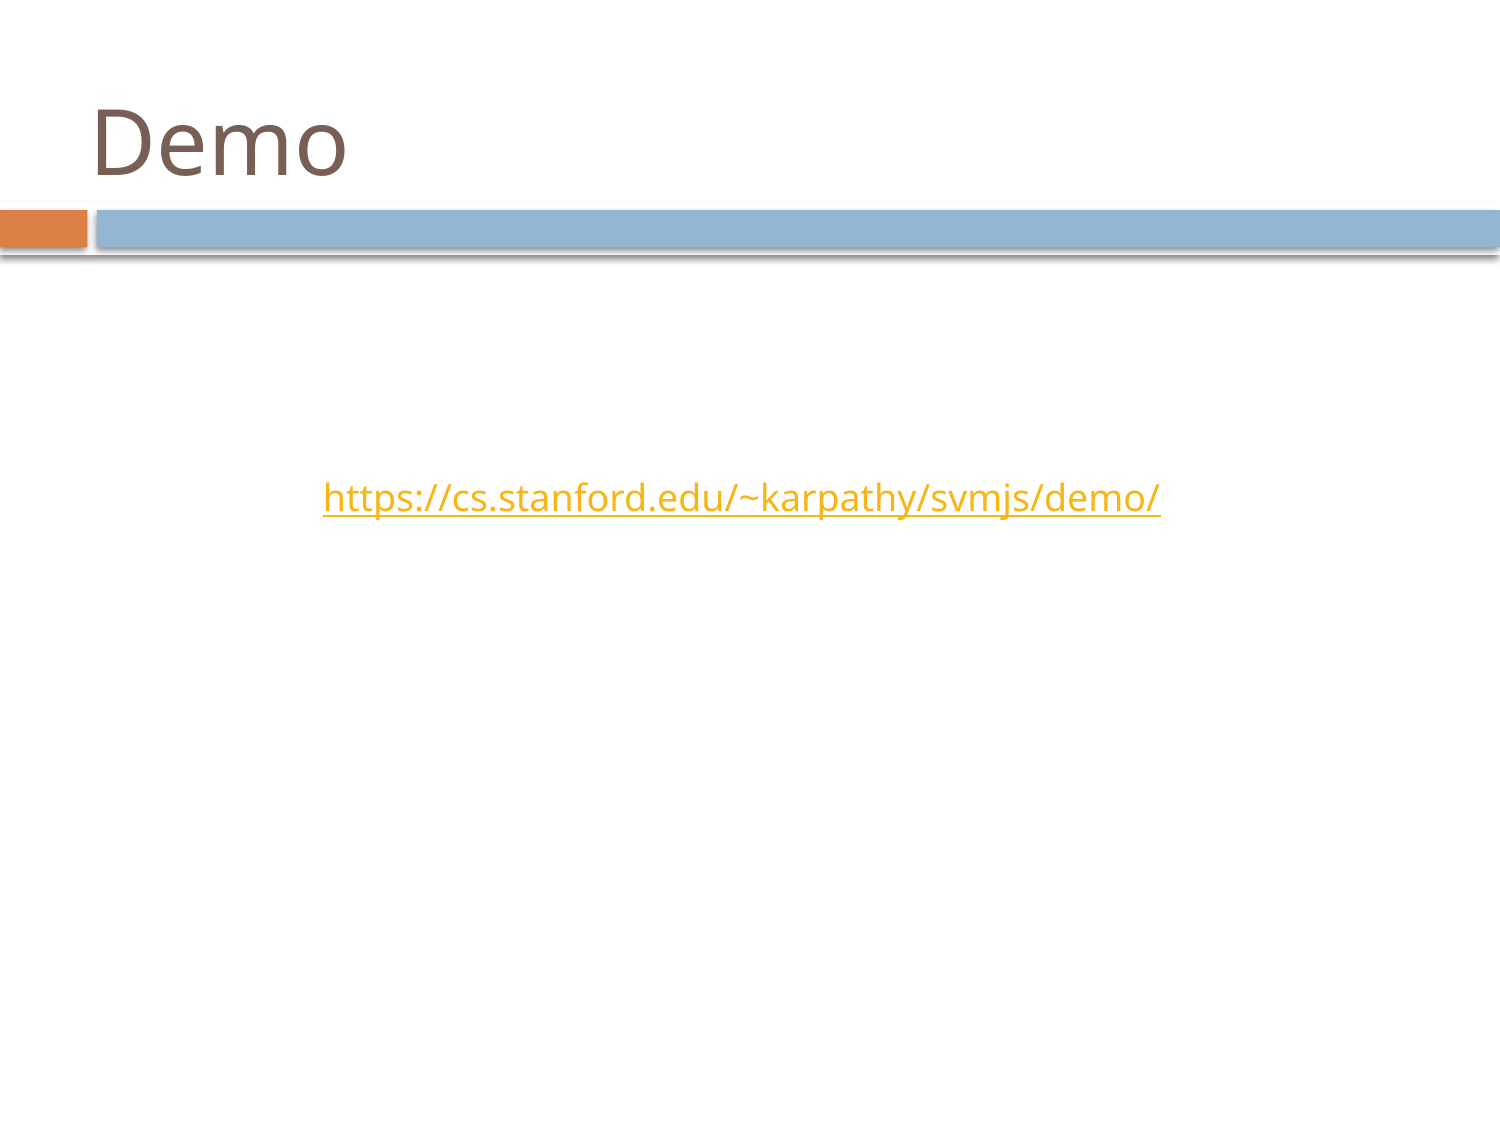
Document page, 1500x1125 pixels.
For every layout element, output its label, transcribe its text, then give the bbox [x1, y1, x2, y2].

title Demo [75, 45, 1425, 233]
text_box https://cs.stanford.edu/~karpathy/svmjs/demo/ [308, 466, 1247, 533]
